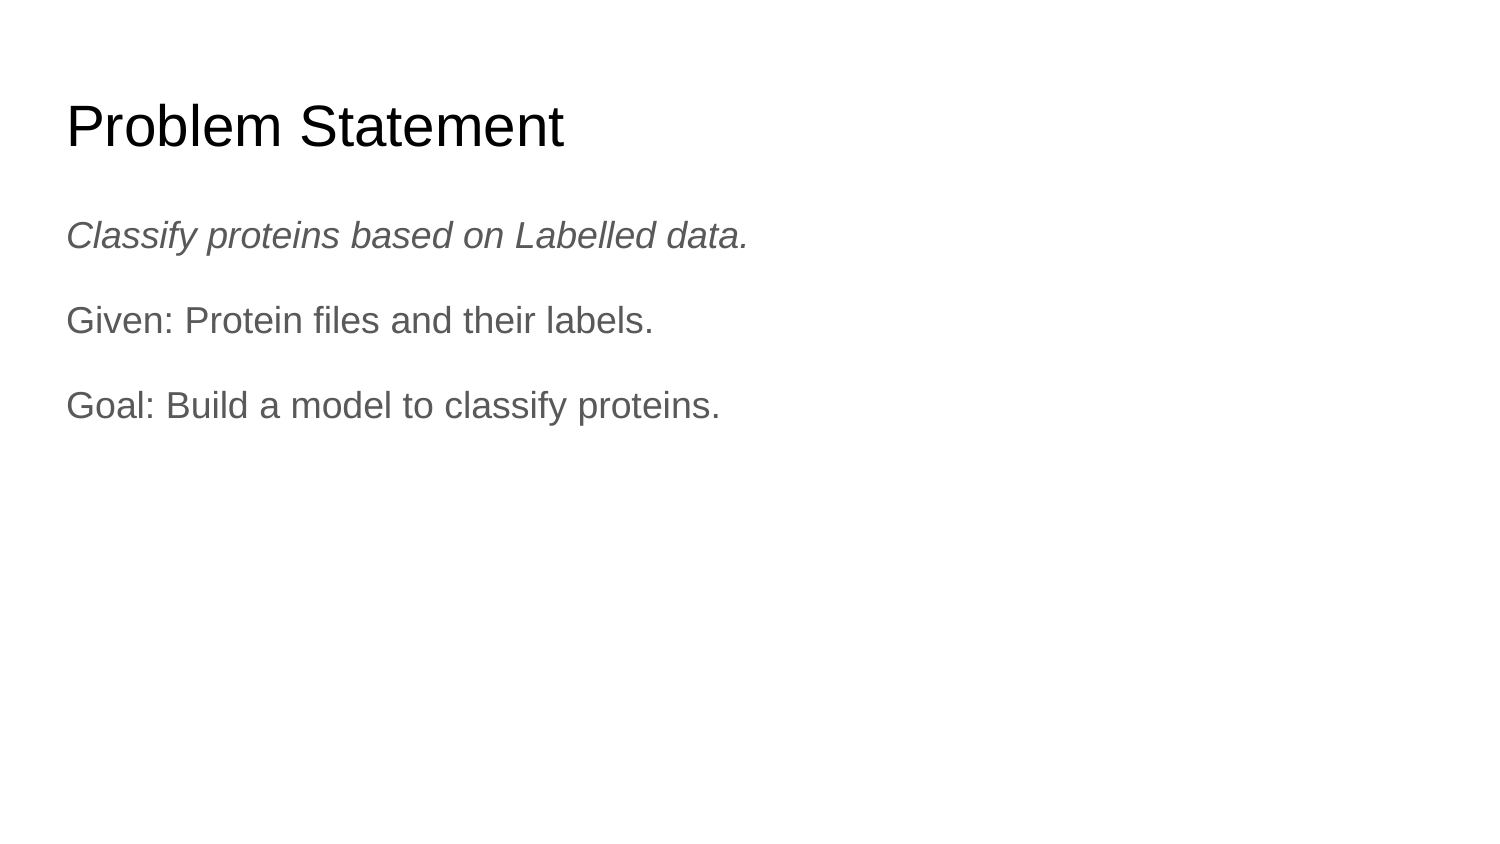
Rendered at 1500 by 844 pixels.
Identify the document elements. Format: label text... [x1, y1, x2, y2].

list Classify proteins based on Labelled data. Given: Protein files and their labels. Goal: Build a model to classify proteins. [51, 189, 1449, 750]
title Problem Statement [51, 72, 1449, 167]
